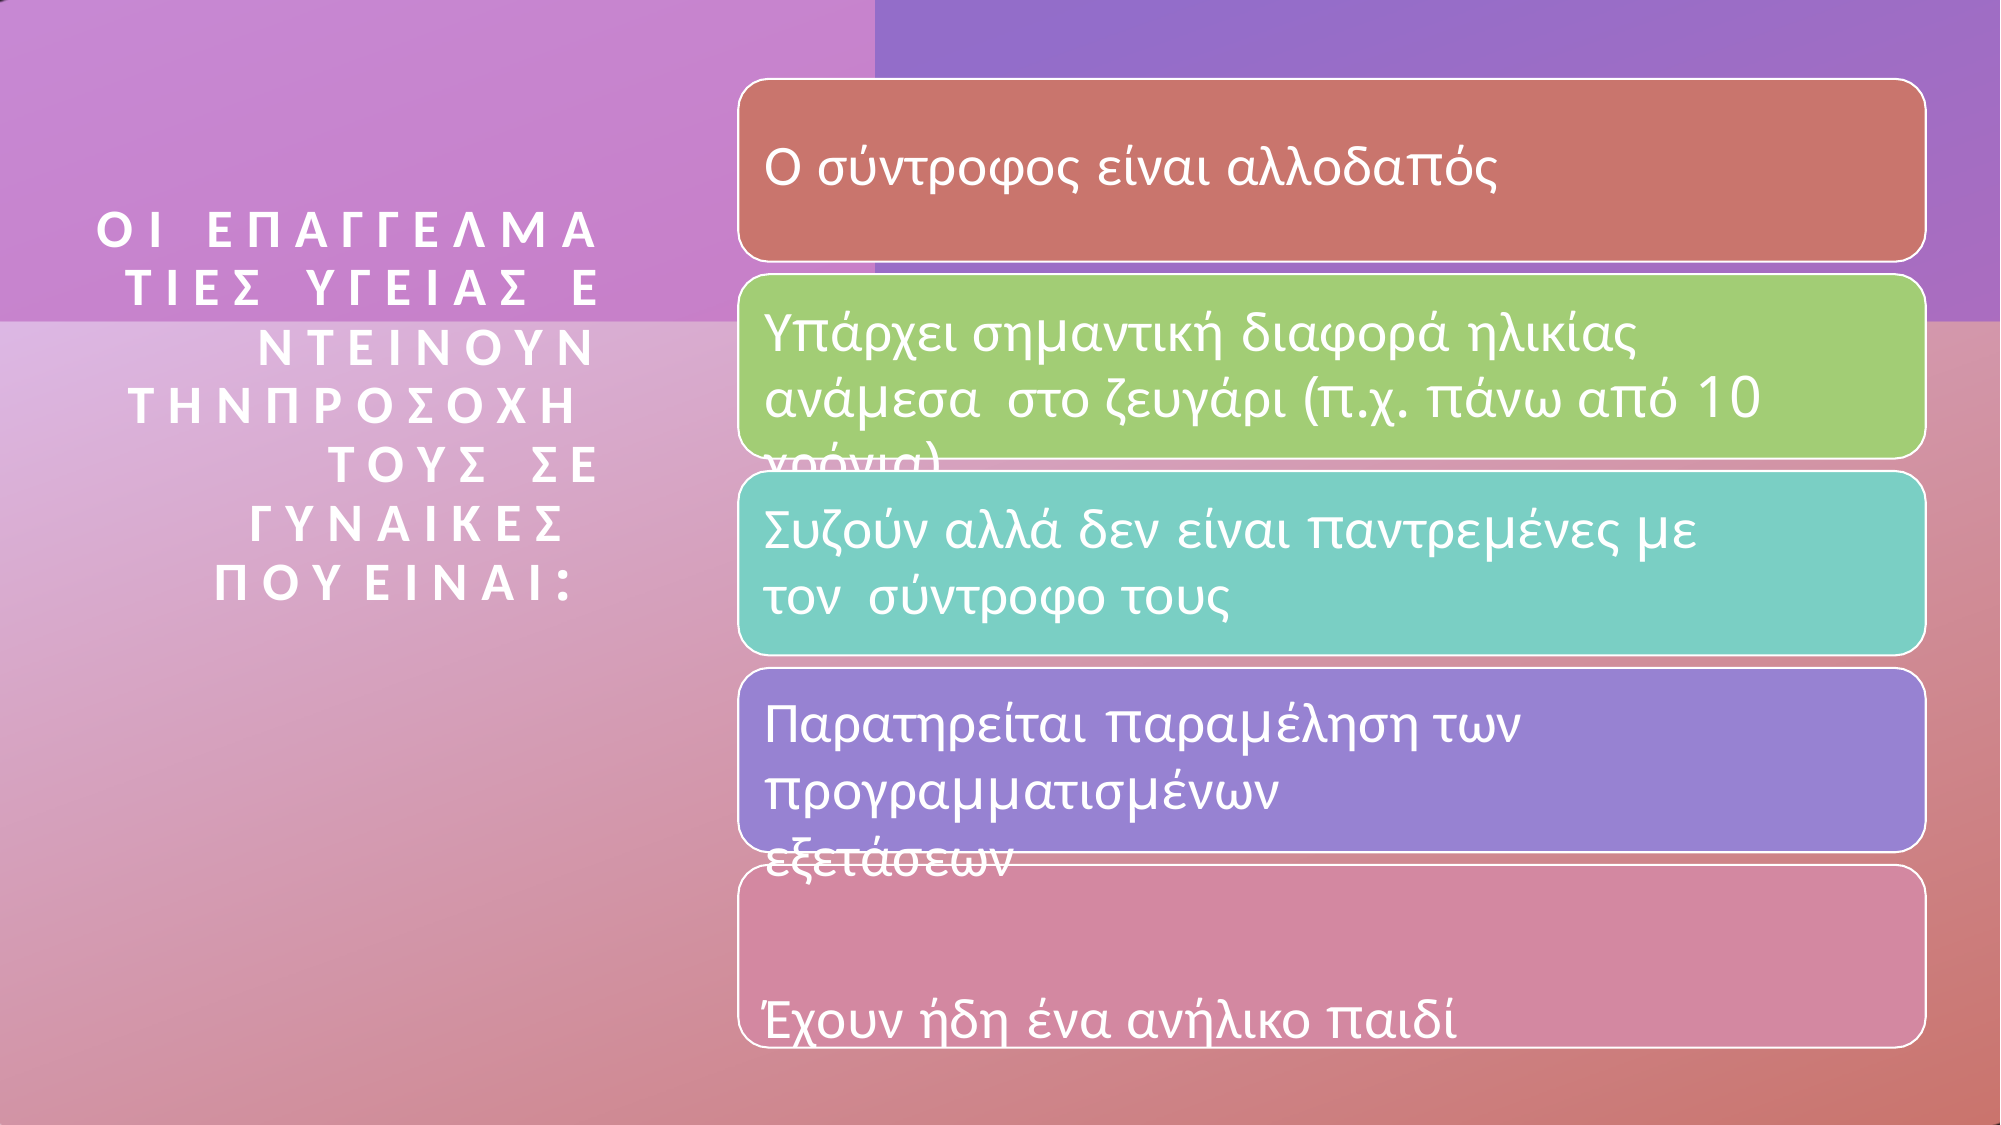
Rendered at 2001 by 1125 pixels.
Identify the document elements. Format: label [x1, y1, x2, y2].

text_box [736, 469, 1927, 657]
text_box [736, 77, 1927, 264]
text_box [736, 666, 1927, 1049]
text_box [736, 272, 1927, 460]
picture [0, 0, 2000, 1125]
